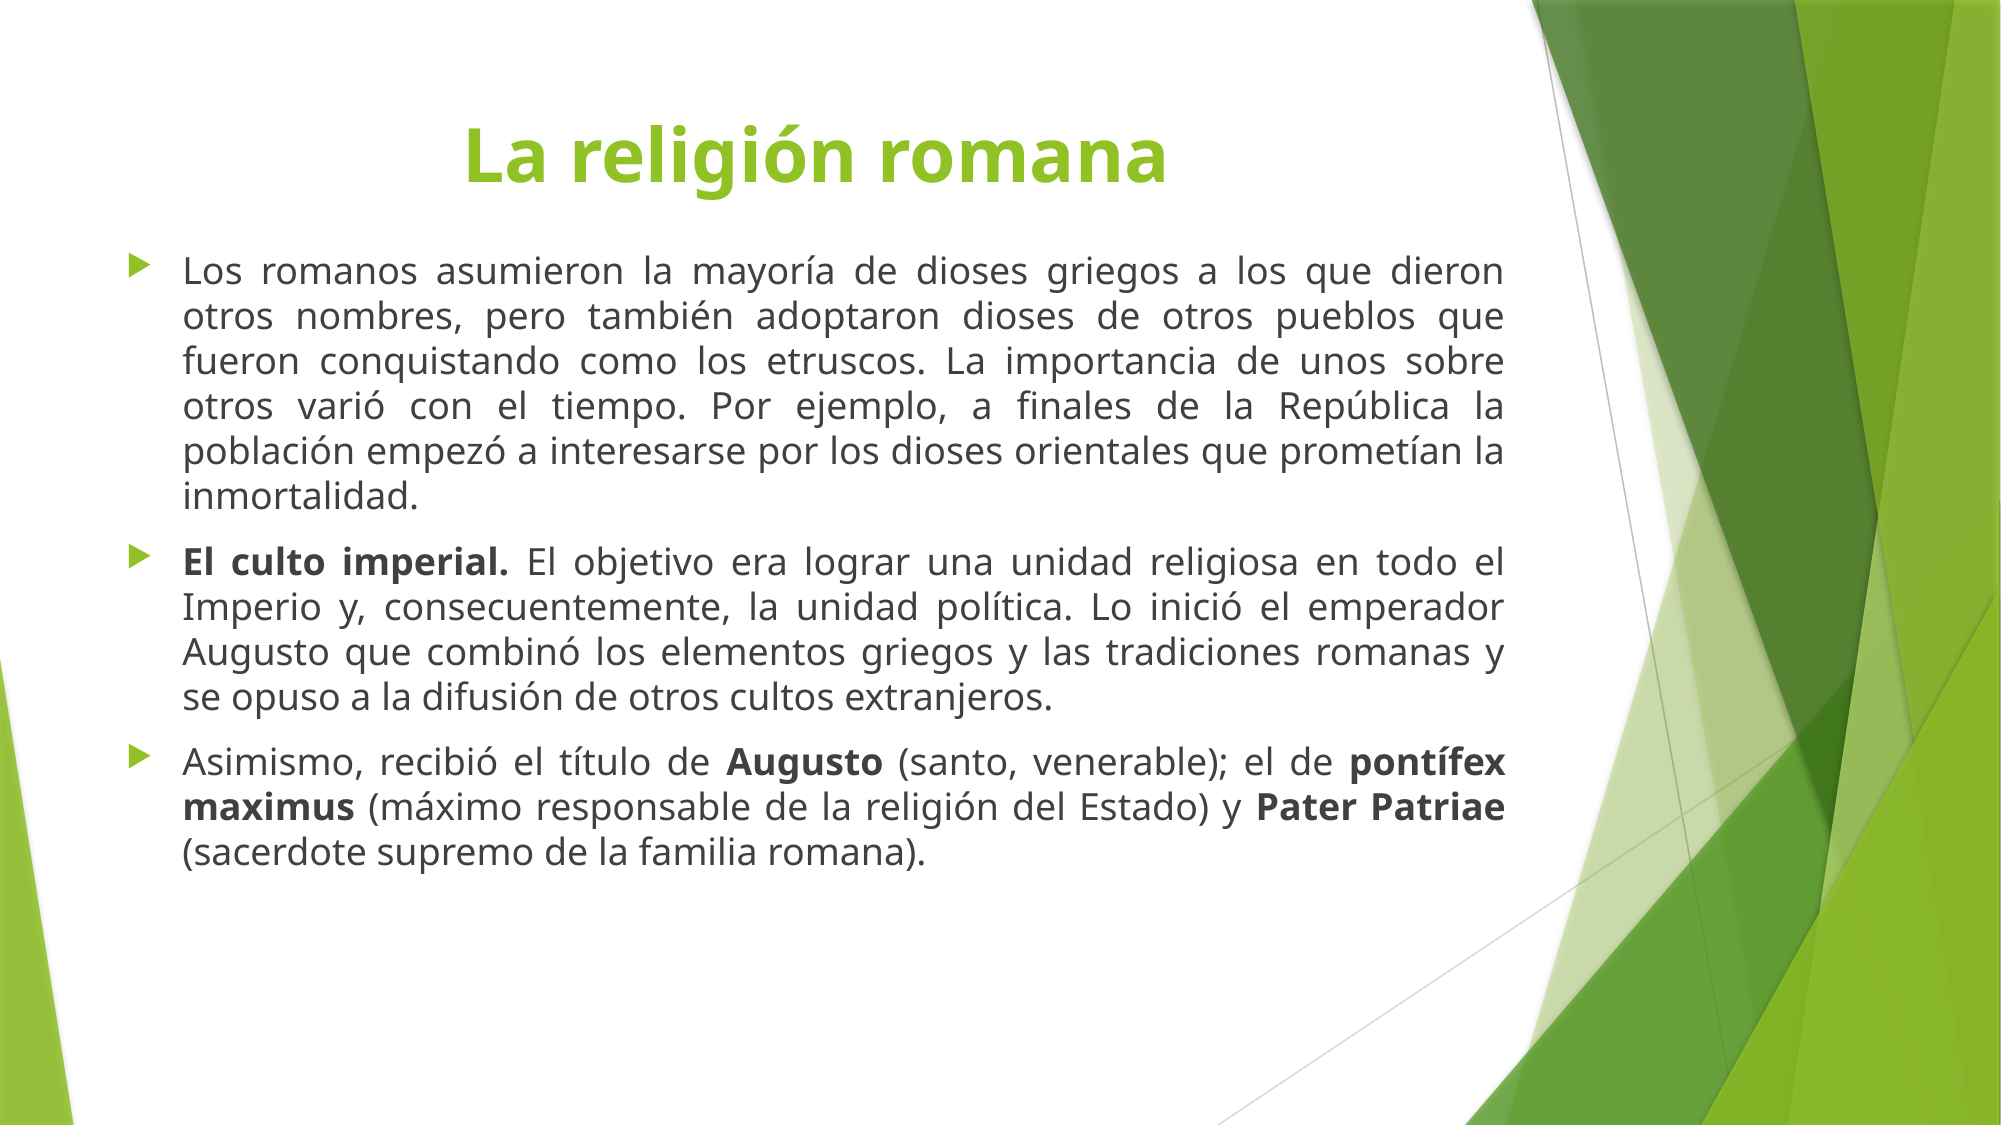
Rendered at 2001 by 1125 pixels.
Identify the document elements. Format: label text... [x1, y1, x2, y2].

title La religión romana [111, 99, 1522, 239]
list Los romanos asumieron la mayoría de dioses griegos a los que dieron otros nombres, pero también adoptaron dioses de otros pueblos que fueron conquistando como los etruscos. La importancia de unos sobre otros varió con el tiempo. Por ejemplo, a finales de la República la población empezó a interesarse por los dioses orientales que prometían la inmortalidad. El culto imperial. El objetivo era lograr una unidad religiosa en todo el Imperio y, consecuentemente, la unidad política. Lo inició el emperador Augusto que combinó los elementos griegos y las tradiciones romanas y se opuso a la difusión de otros cultos extranjeros. Asimismo, recibió el título de Augusto (santo, venerable); el de pontífex maximus (máximo responsable de la religión del Estado) y Pater Patriae (sacerdote supremo de la familia romana). [111, 239, 1522, 991]
